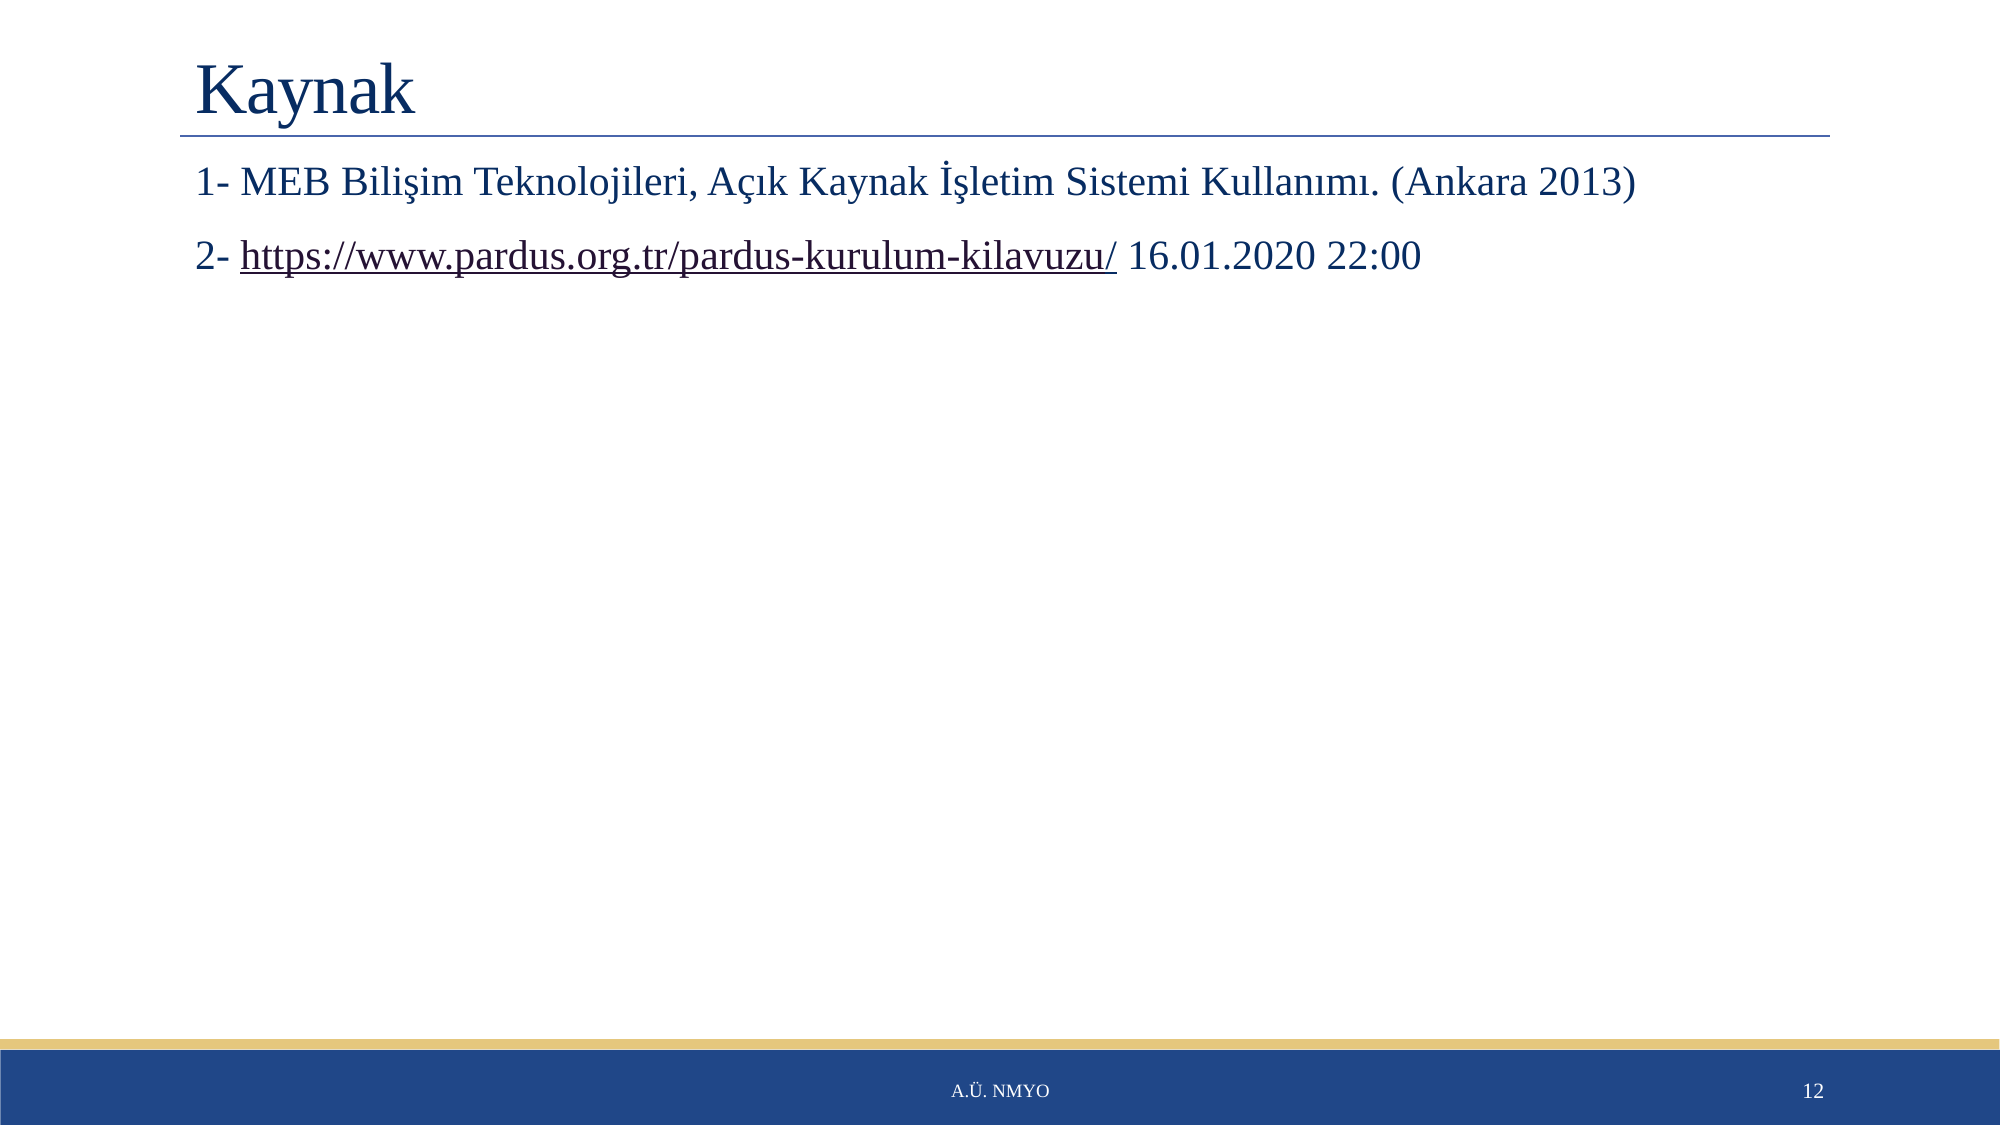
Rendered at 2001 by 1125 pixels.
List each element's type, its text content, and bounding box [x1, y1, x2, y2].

title Kaynak [180, 47, 1830, 137]
slide_number 12 [1624, 1059, 1840, 1120]
list 1- MEB Bilişim Teknolojileri, Açık Kaynak İşletim Sistemi Kullanımı. (Ankara 2013) 2- https://www.pardus.org.tr/pardus-kurulum-kilavuzu/ 16.01.2020 22:00 [180, 151, 1830, 1029]
footer A.Ü. NMYO [604, 1059, 1396, 1120]
